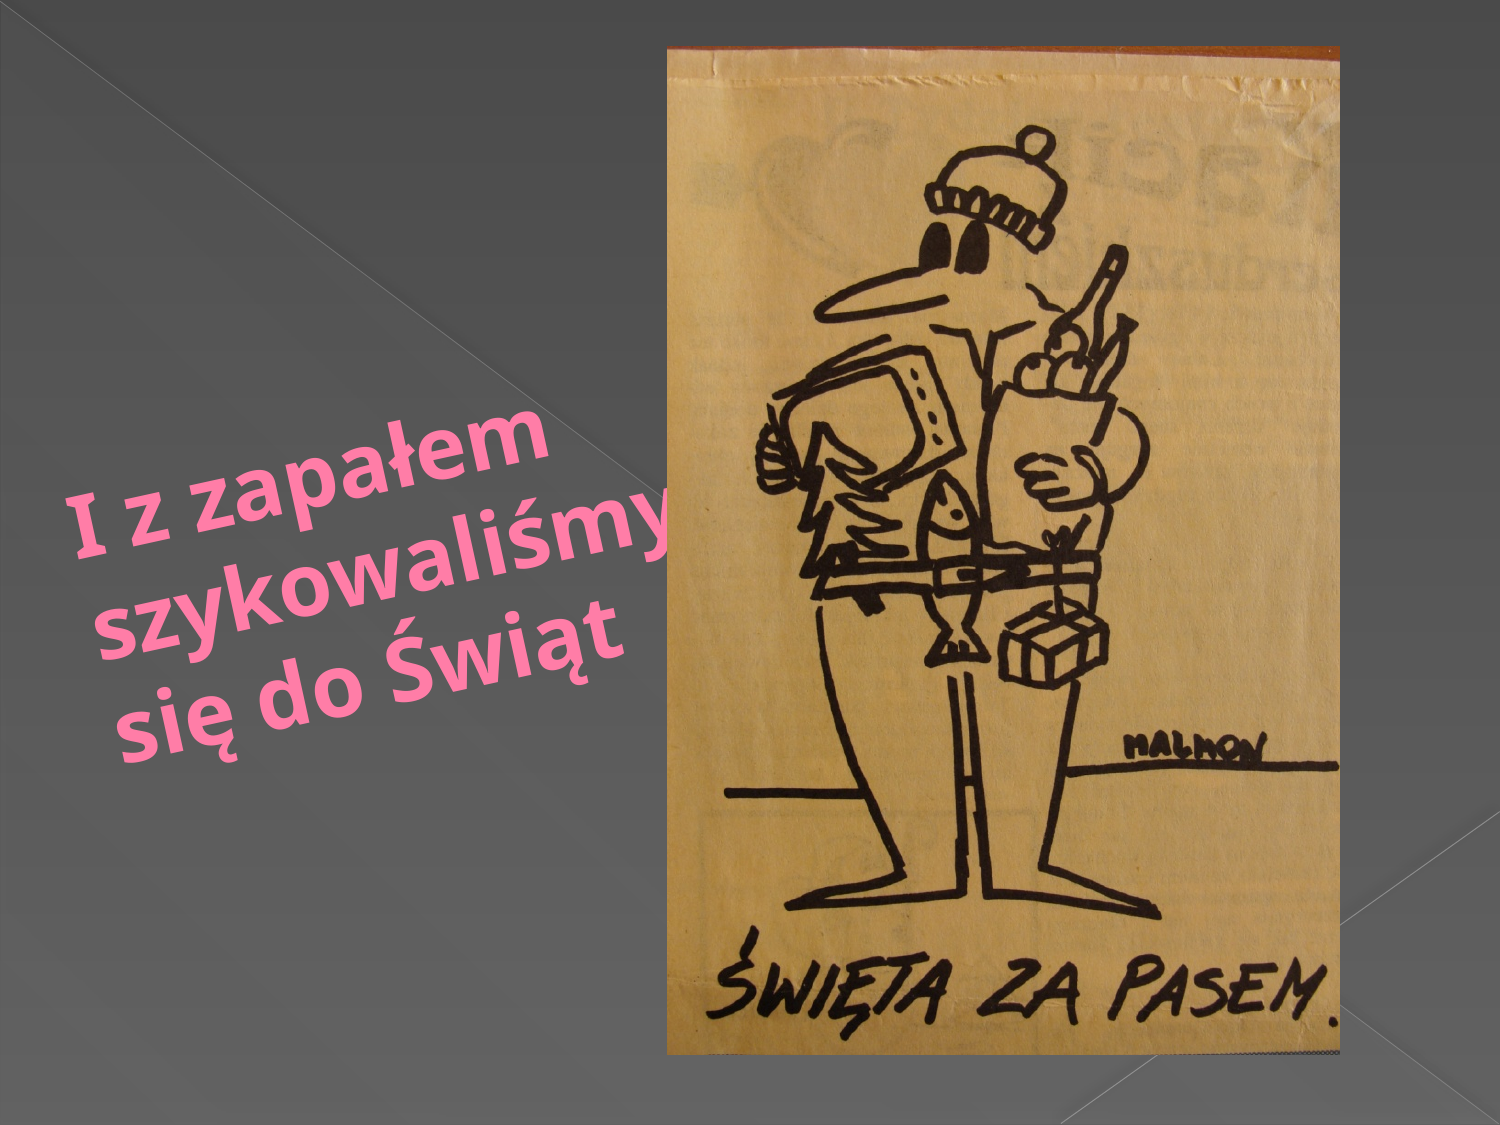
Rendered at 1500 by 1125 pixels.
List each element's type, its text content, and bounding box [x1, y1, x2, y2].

title I z zapałem szykowaliśmy się do Świąt [0, 0, 693, 1125]
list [667, 46, 1341, 1055]
